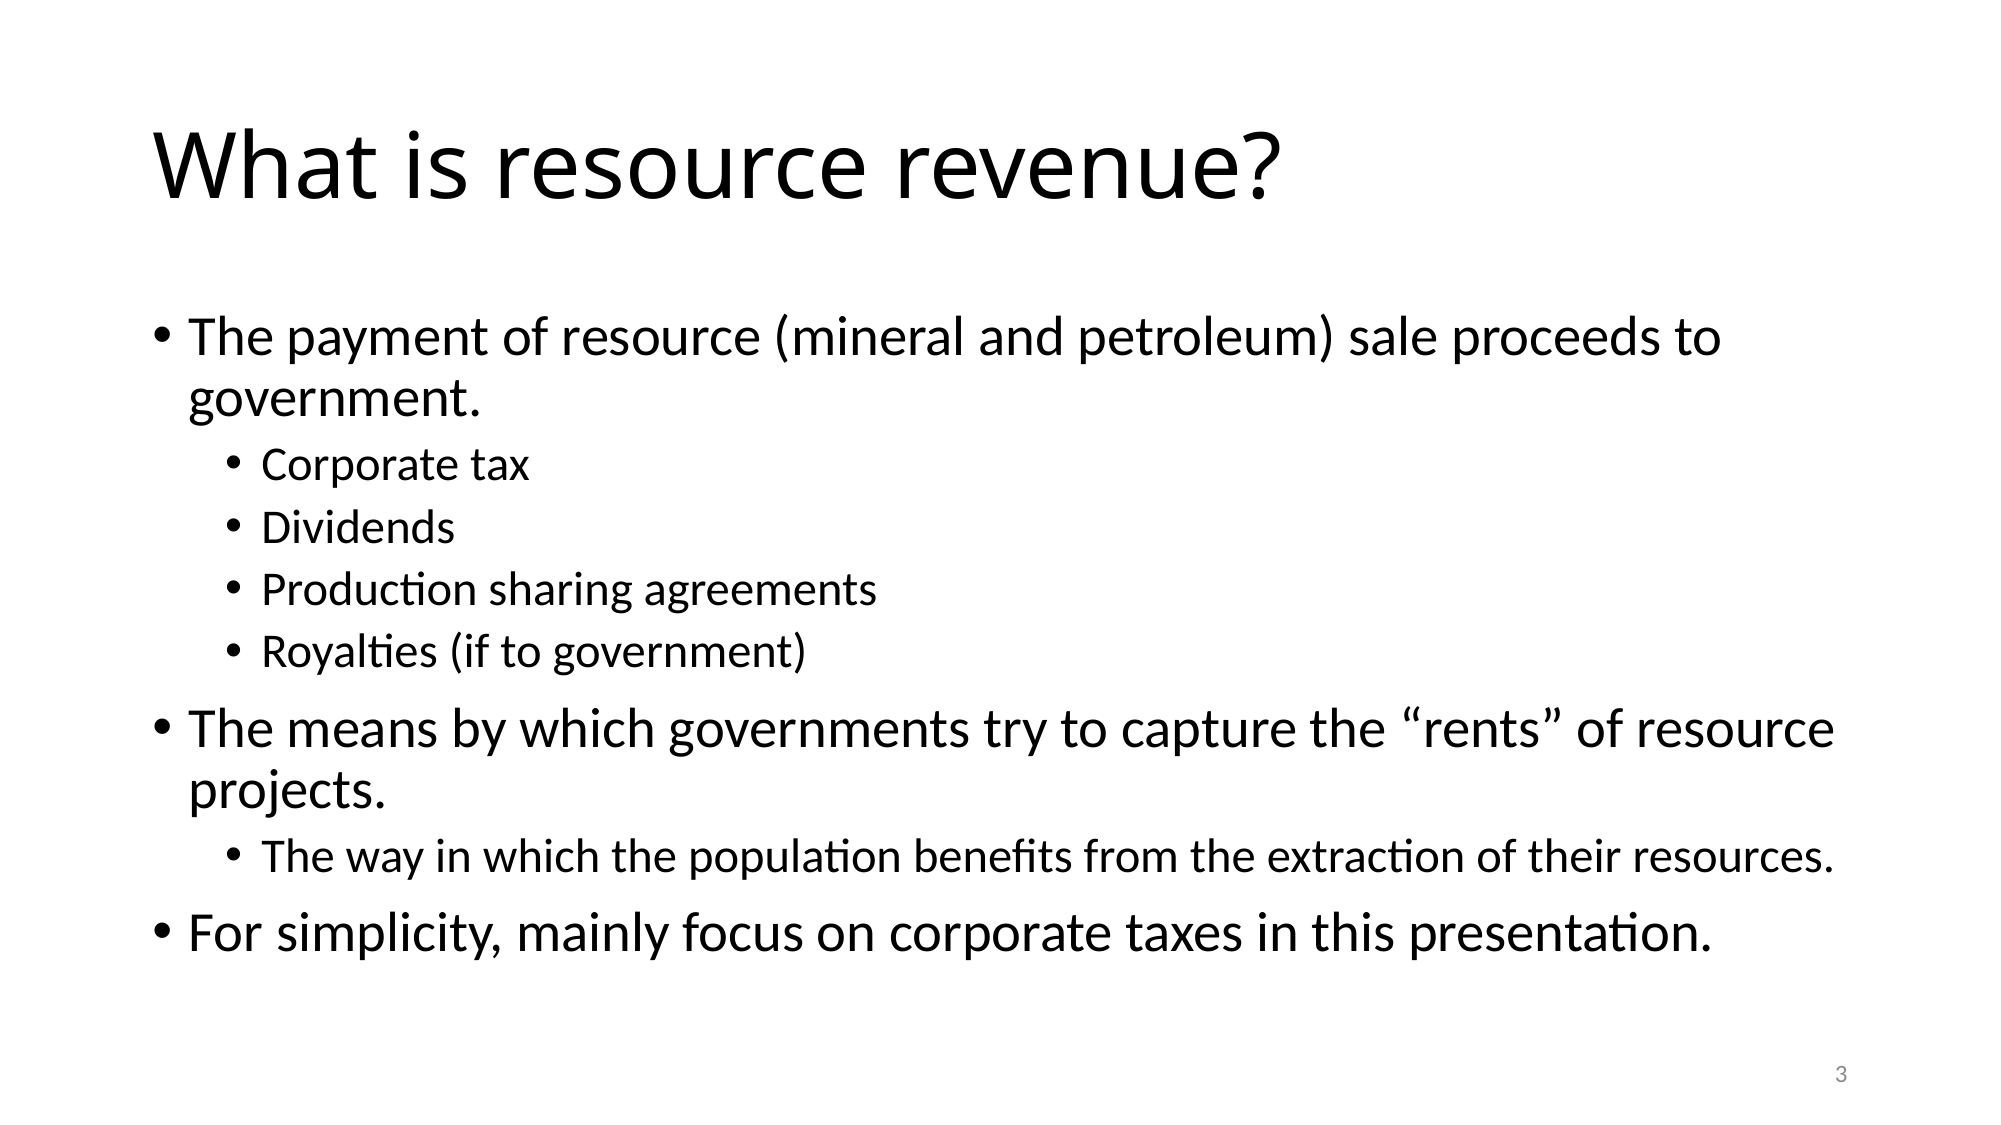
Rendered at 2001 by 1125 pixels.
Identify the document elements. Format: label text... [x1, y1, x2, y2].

title What is resource revenue? [137, 59, 1863, 278]
slide_number 3 [1412, 1042, 1863, 1103]
list The payment of resource (mineral and petroleum) sale proceeds to government. Corporate tax Dividends Production sharing agreements Royalties (if to government) The means by which governments try to capture the “rents” of resource projects. The way in which the population benefits from the extraction of their resources. For simplicity, mainly focus on corporate taxes in this presentation. [137, 299, 1863, 1014]
